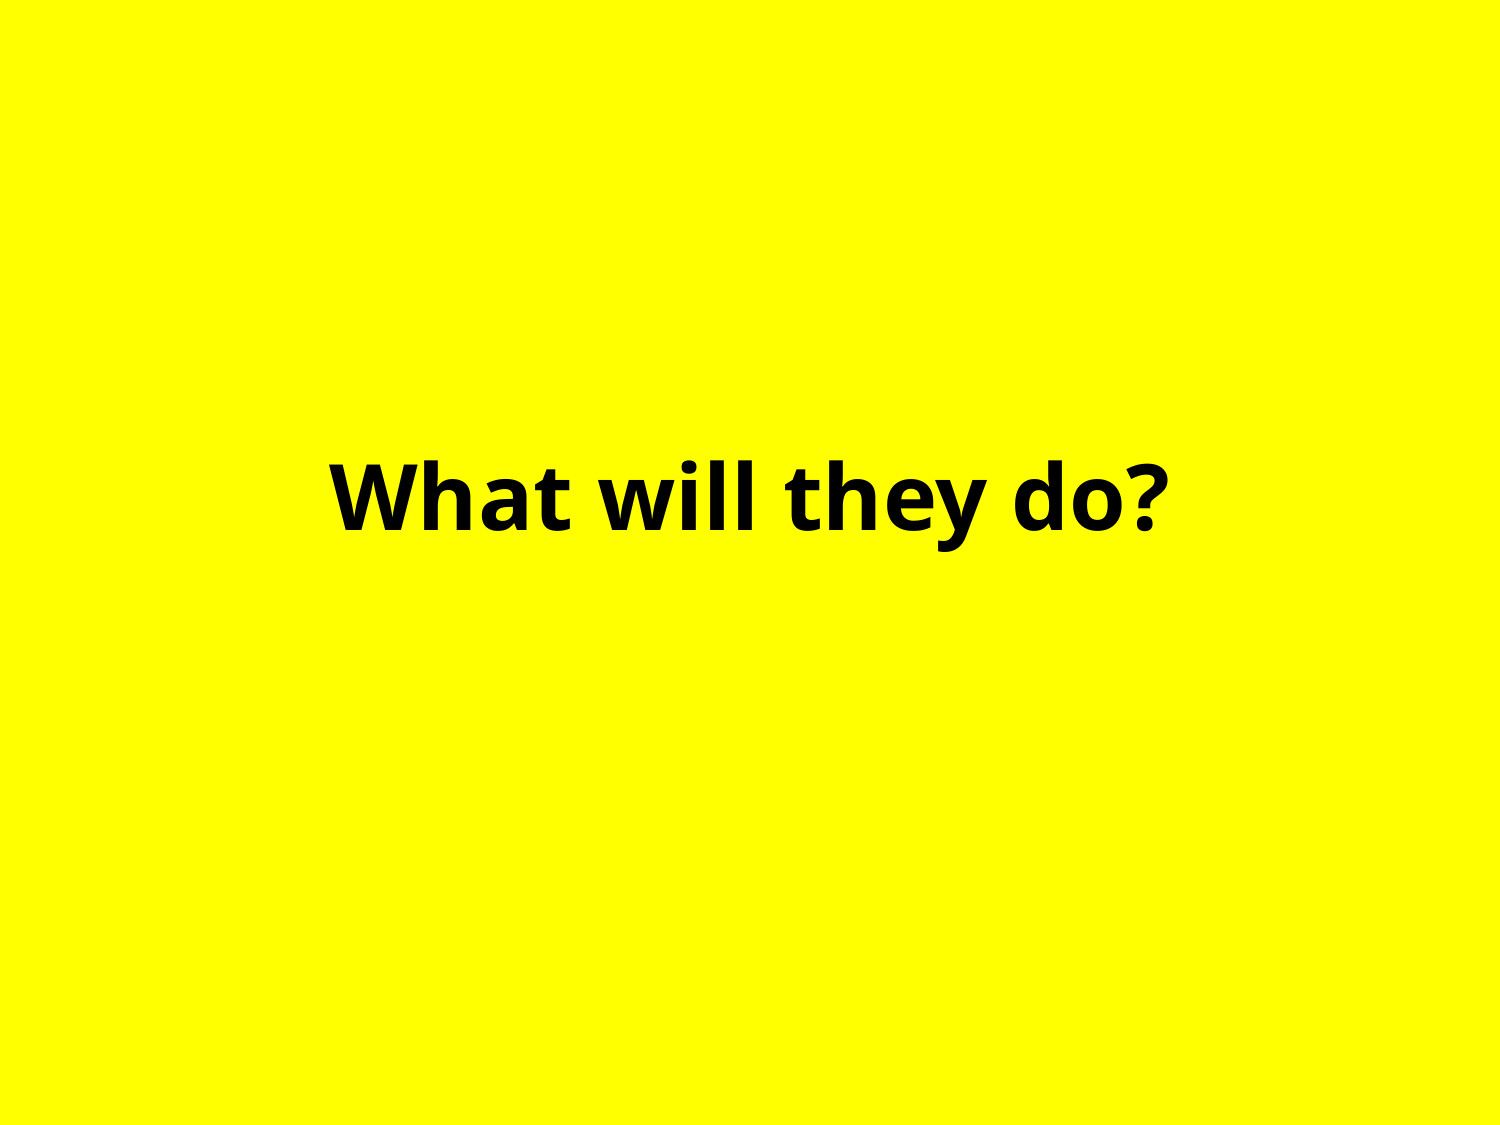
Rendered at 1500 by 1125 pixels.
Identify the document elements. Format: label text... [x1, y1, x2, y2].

title What will they do? [112, 399, 1388, 588]
